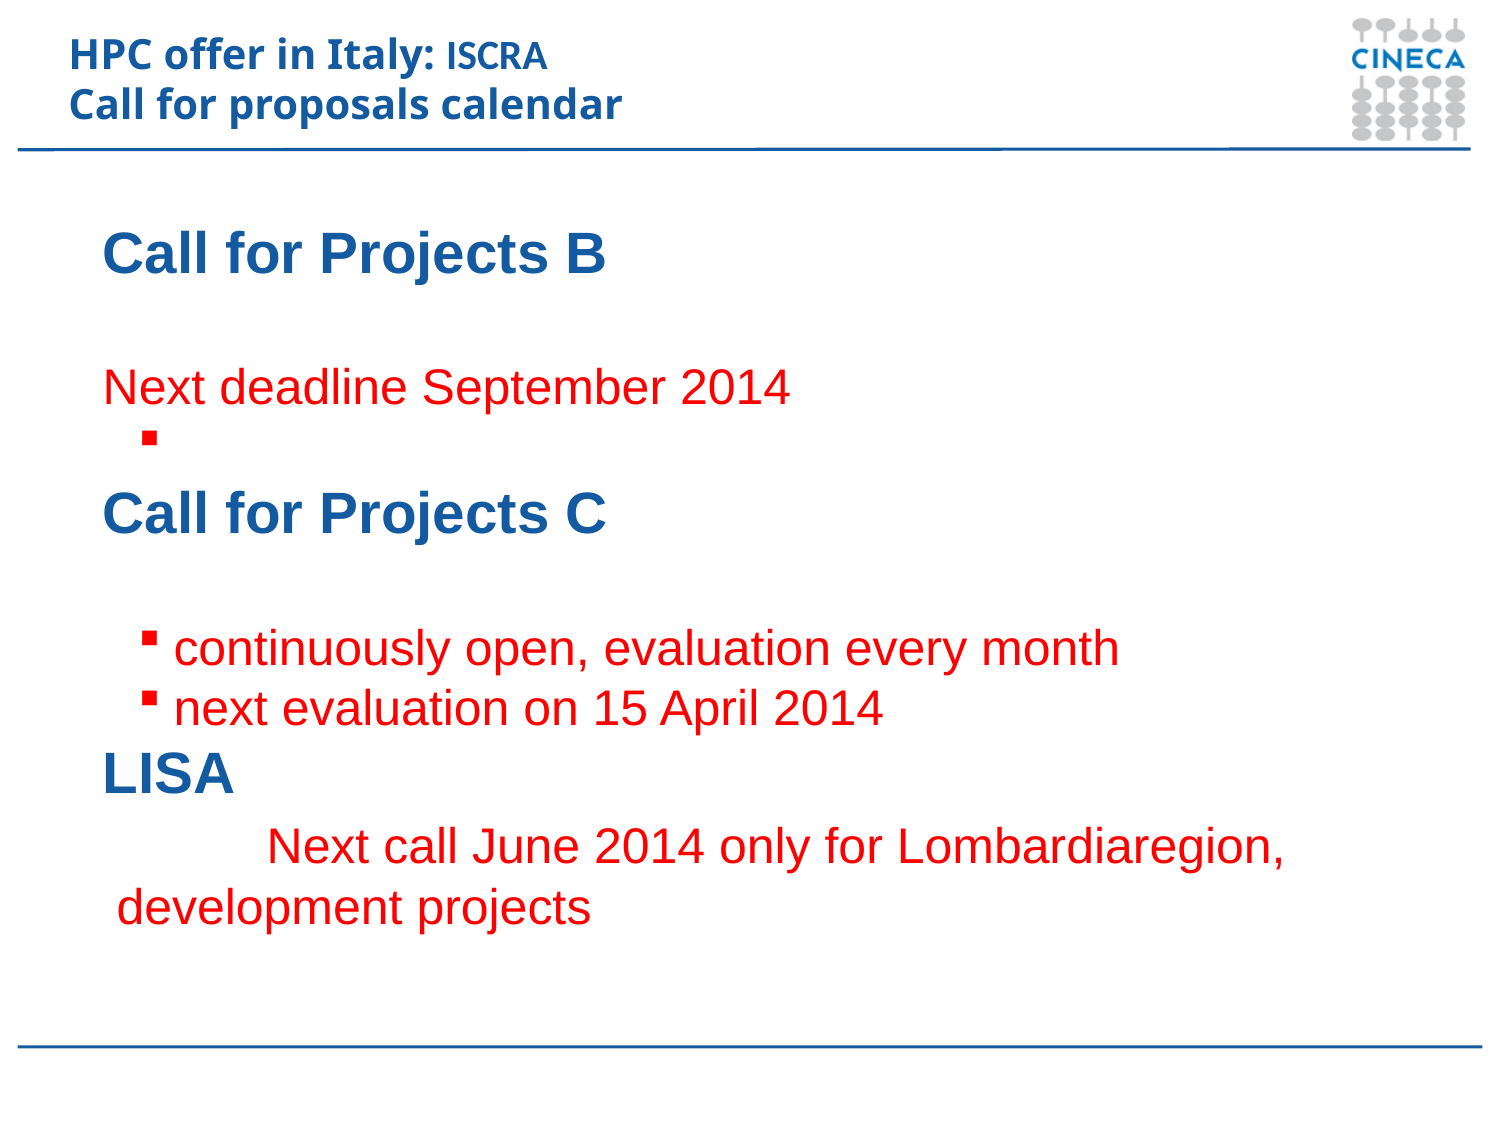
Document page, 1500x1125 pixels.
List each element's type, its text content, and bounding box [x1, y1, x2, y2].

text_box Call for Projects B Next deadline September 2014 Call for Projects C continuously open, evaluation every month next evaluation on 15 April 2014 LISA Next call June 2014 only for Lombardiaregion, development projects [87, 162, 1434, 1025]
picture [1352, 18, 1465, 141]
text_box HPC offer in Italy: ISCRA Call for proposals calendar [53, 19, 1329, 138]
